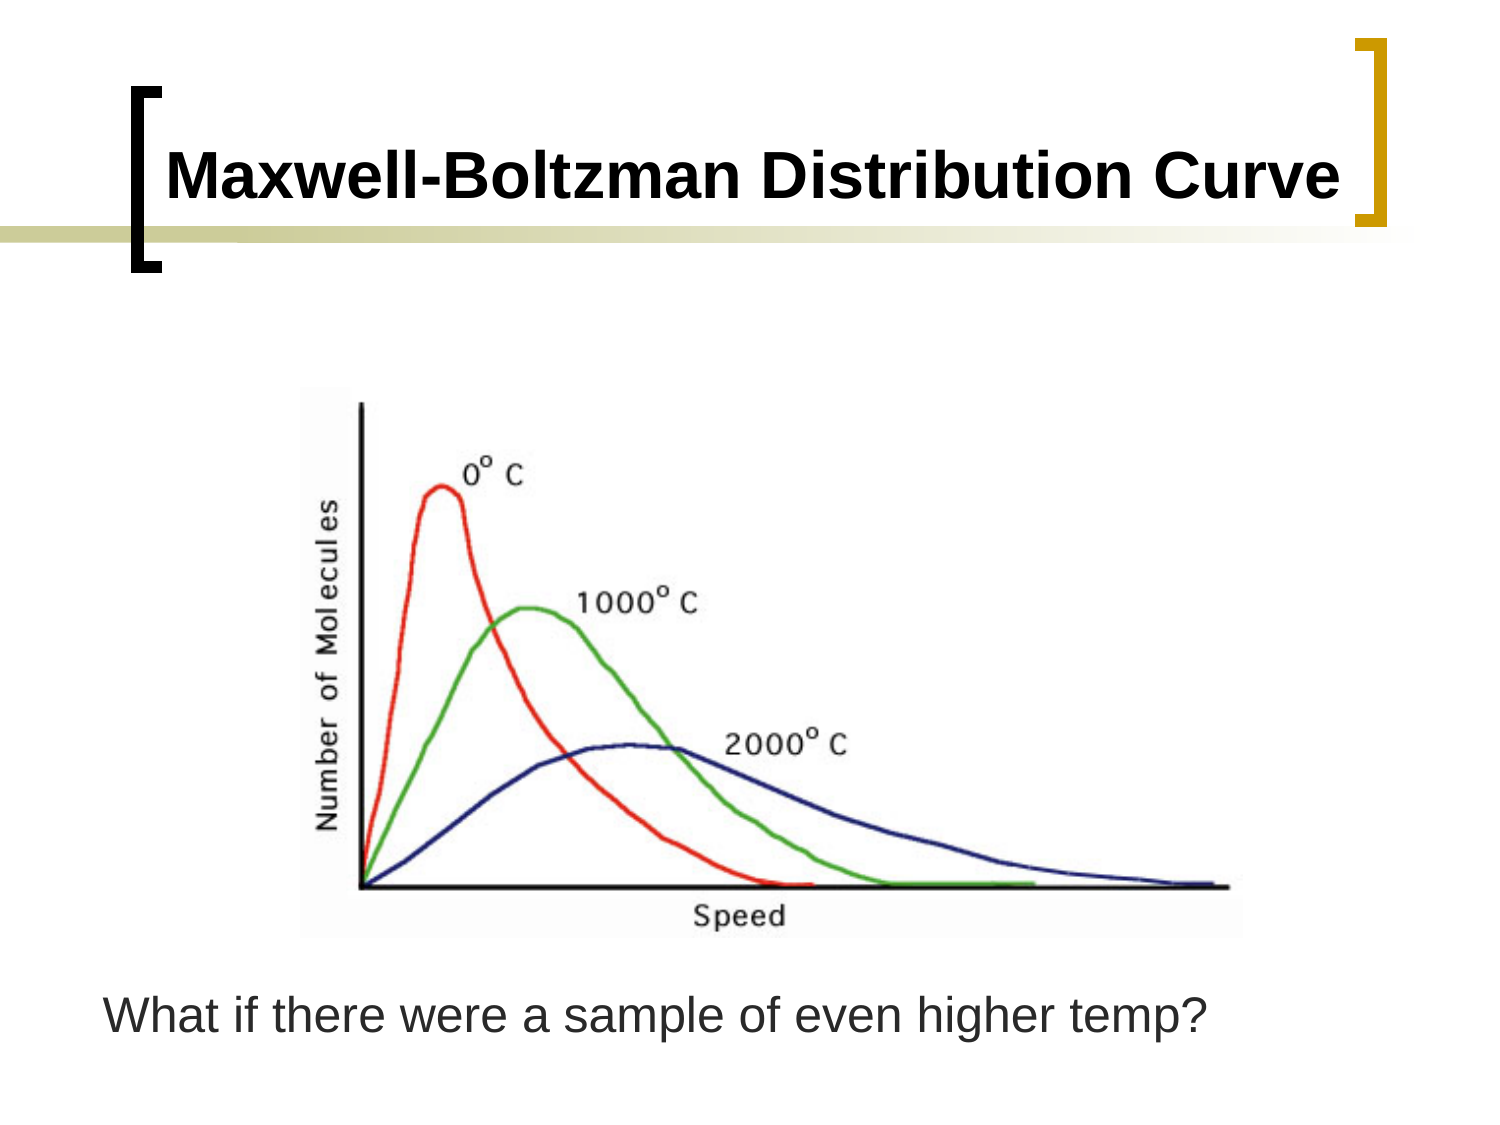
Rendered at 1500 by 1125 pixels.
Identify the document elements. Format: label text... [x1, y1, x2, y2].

list What if there were a sample of even higher temp? [87, 975, 1438, 1125]
picture [299, 387, 1244, 938]
title Maxwell-Boltzman Distribution Curve [150, 0, 1360, 220]
